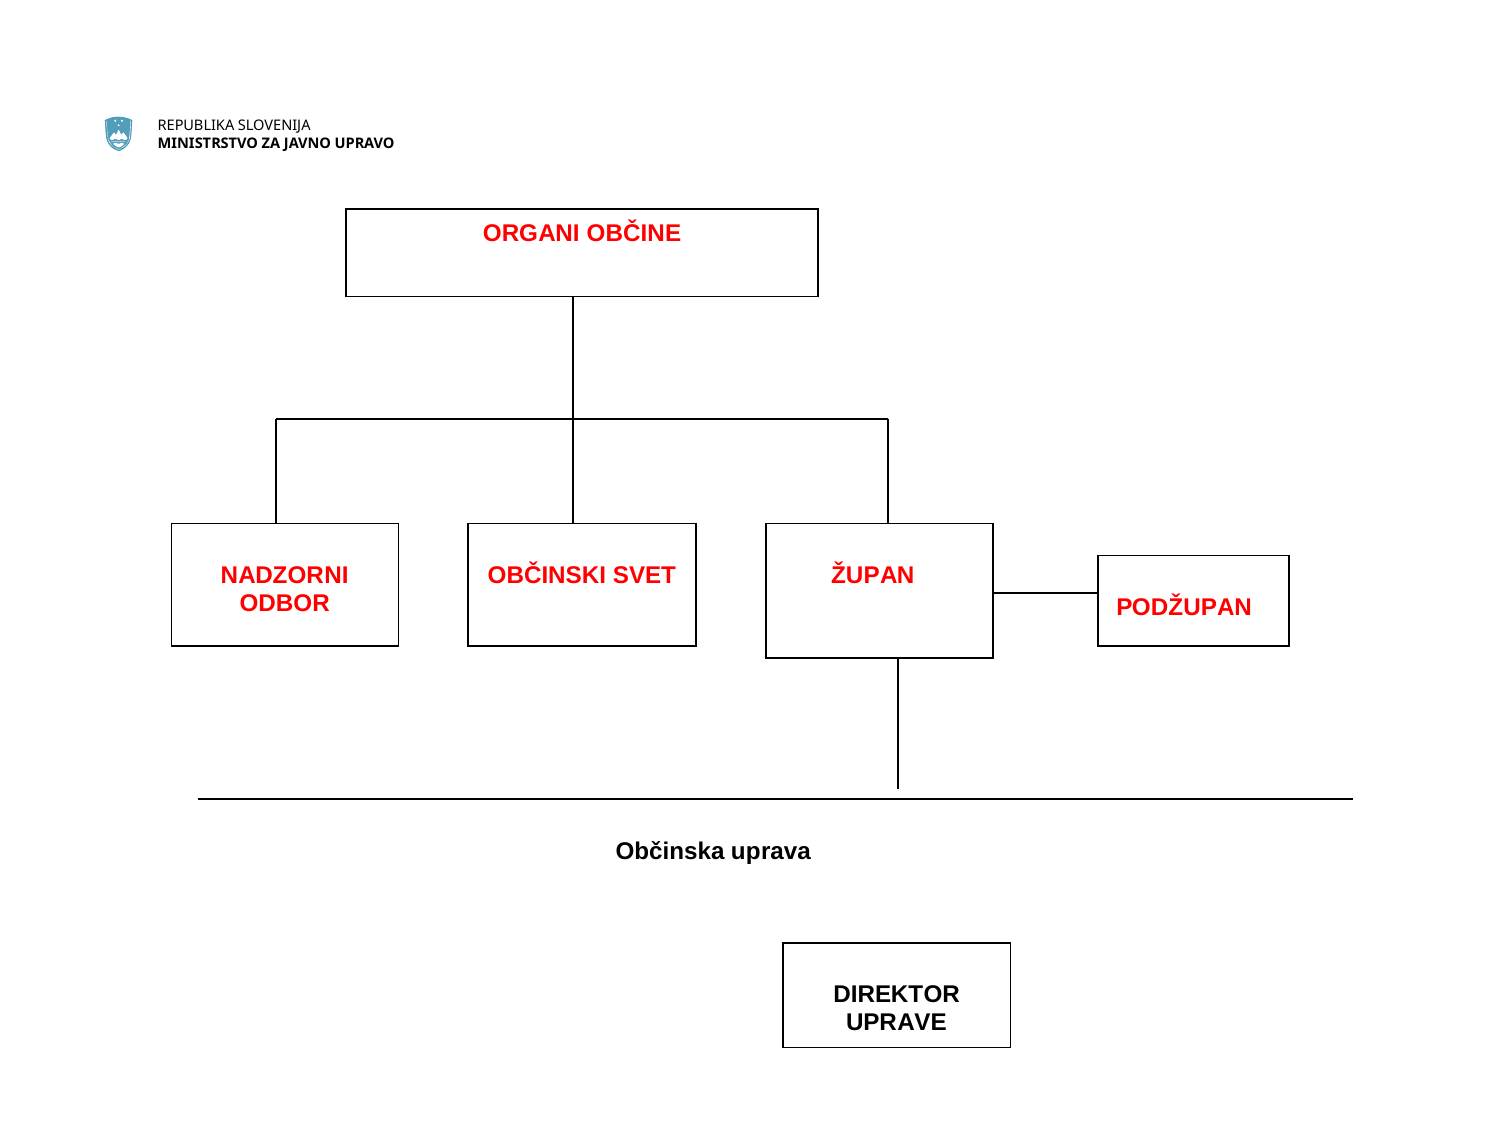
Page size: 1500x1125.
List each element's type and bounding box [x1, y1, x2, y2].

text_box [171, 0, 1356, 1070]
